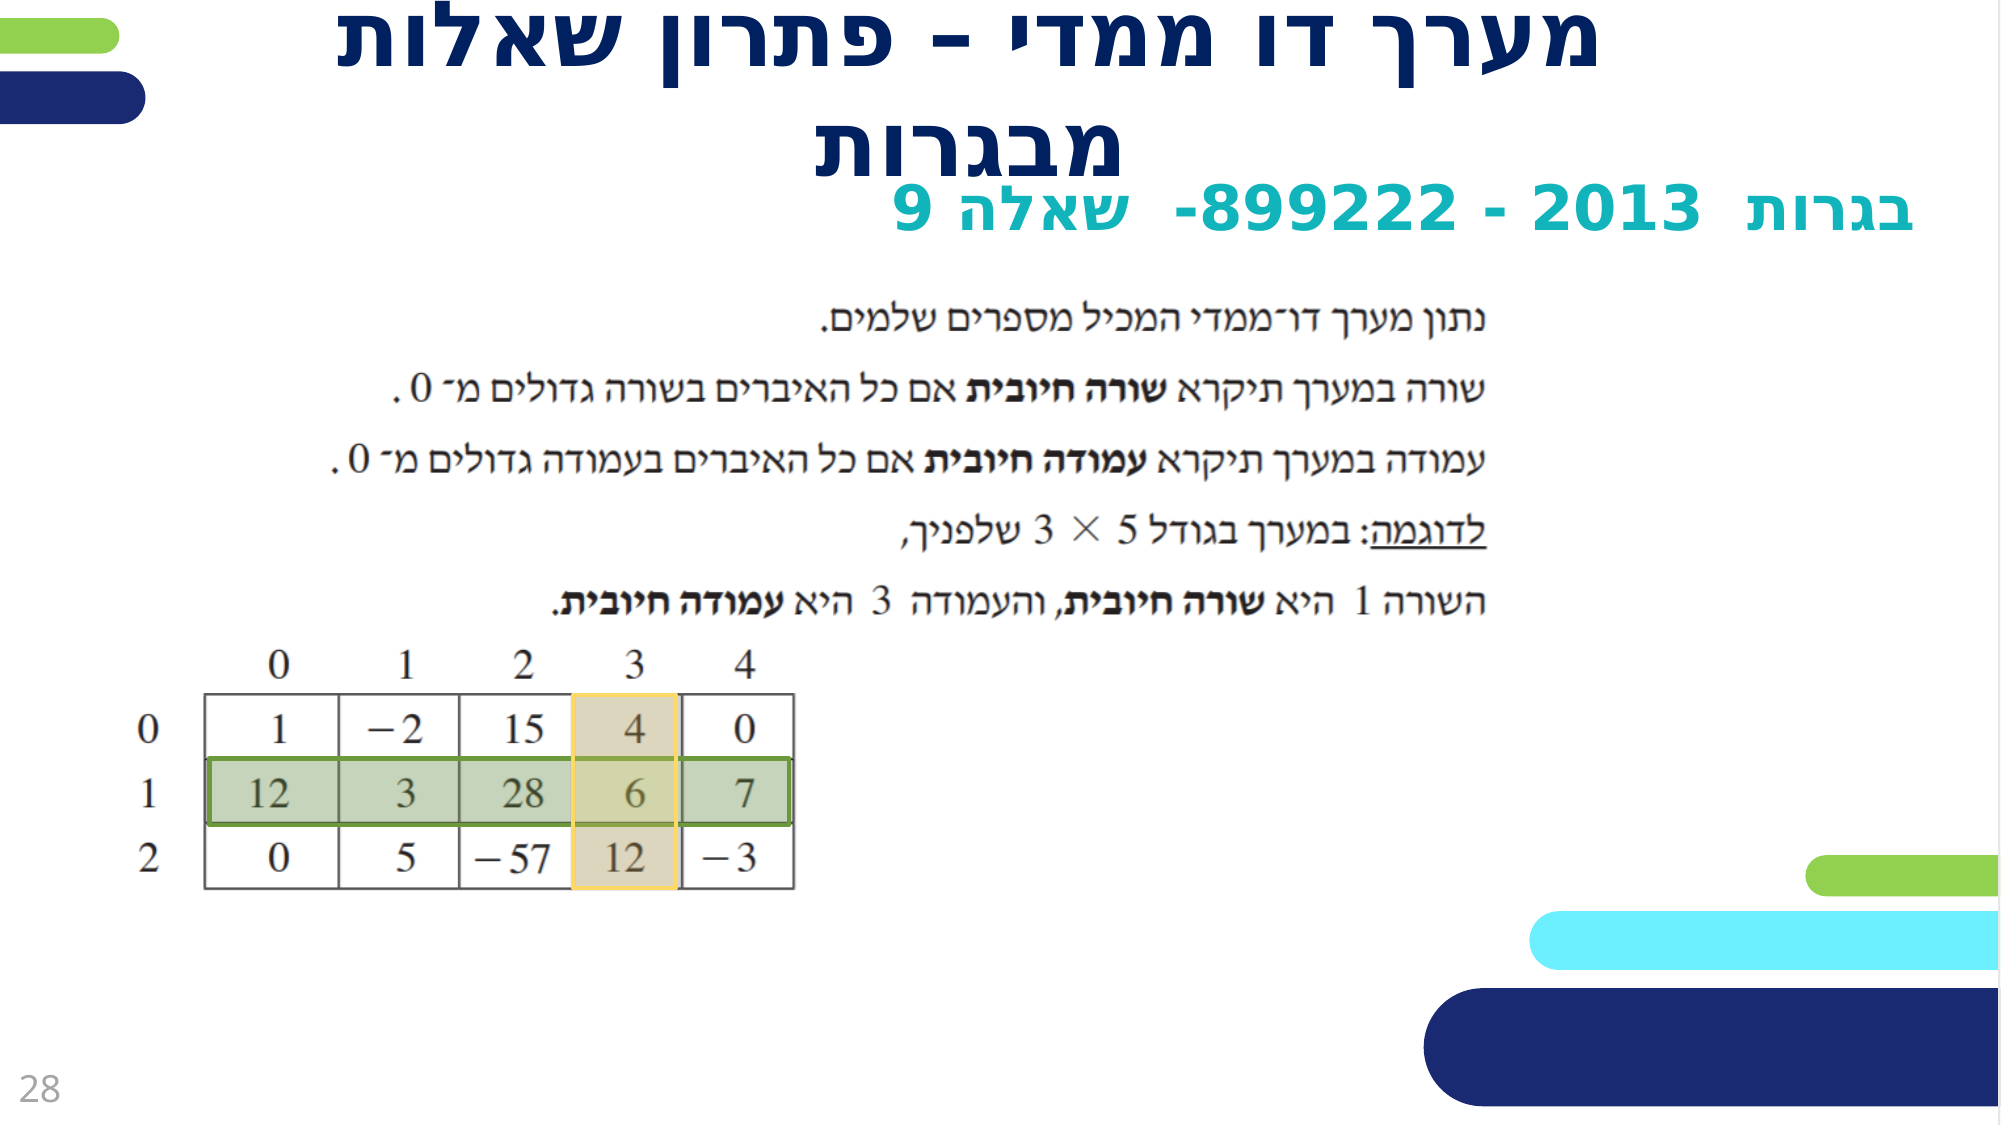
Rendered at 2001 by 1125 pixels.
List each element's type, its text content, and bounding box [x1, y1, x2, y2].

picture [62, 272, 1518, 965]
list בגרות 2013 - 899222- שאלה 9 [84, 168, 1916, 243]
title מערך דו ממדי – פתרון שאלות מבגרות [168, 25, 1776, 144]
